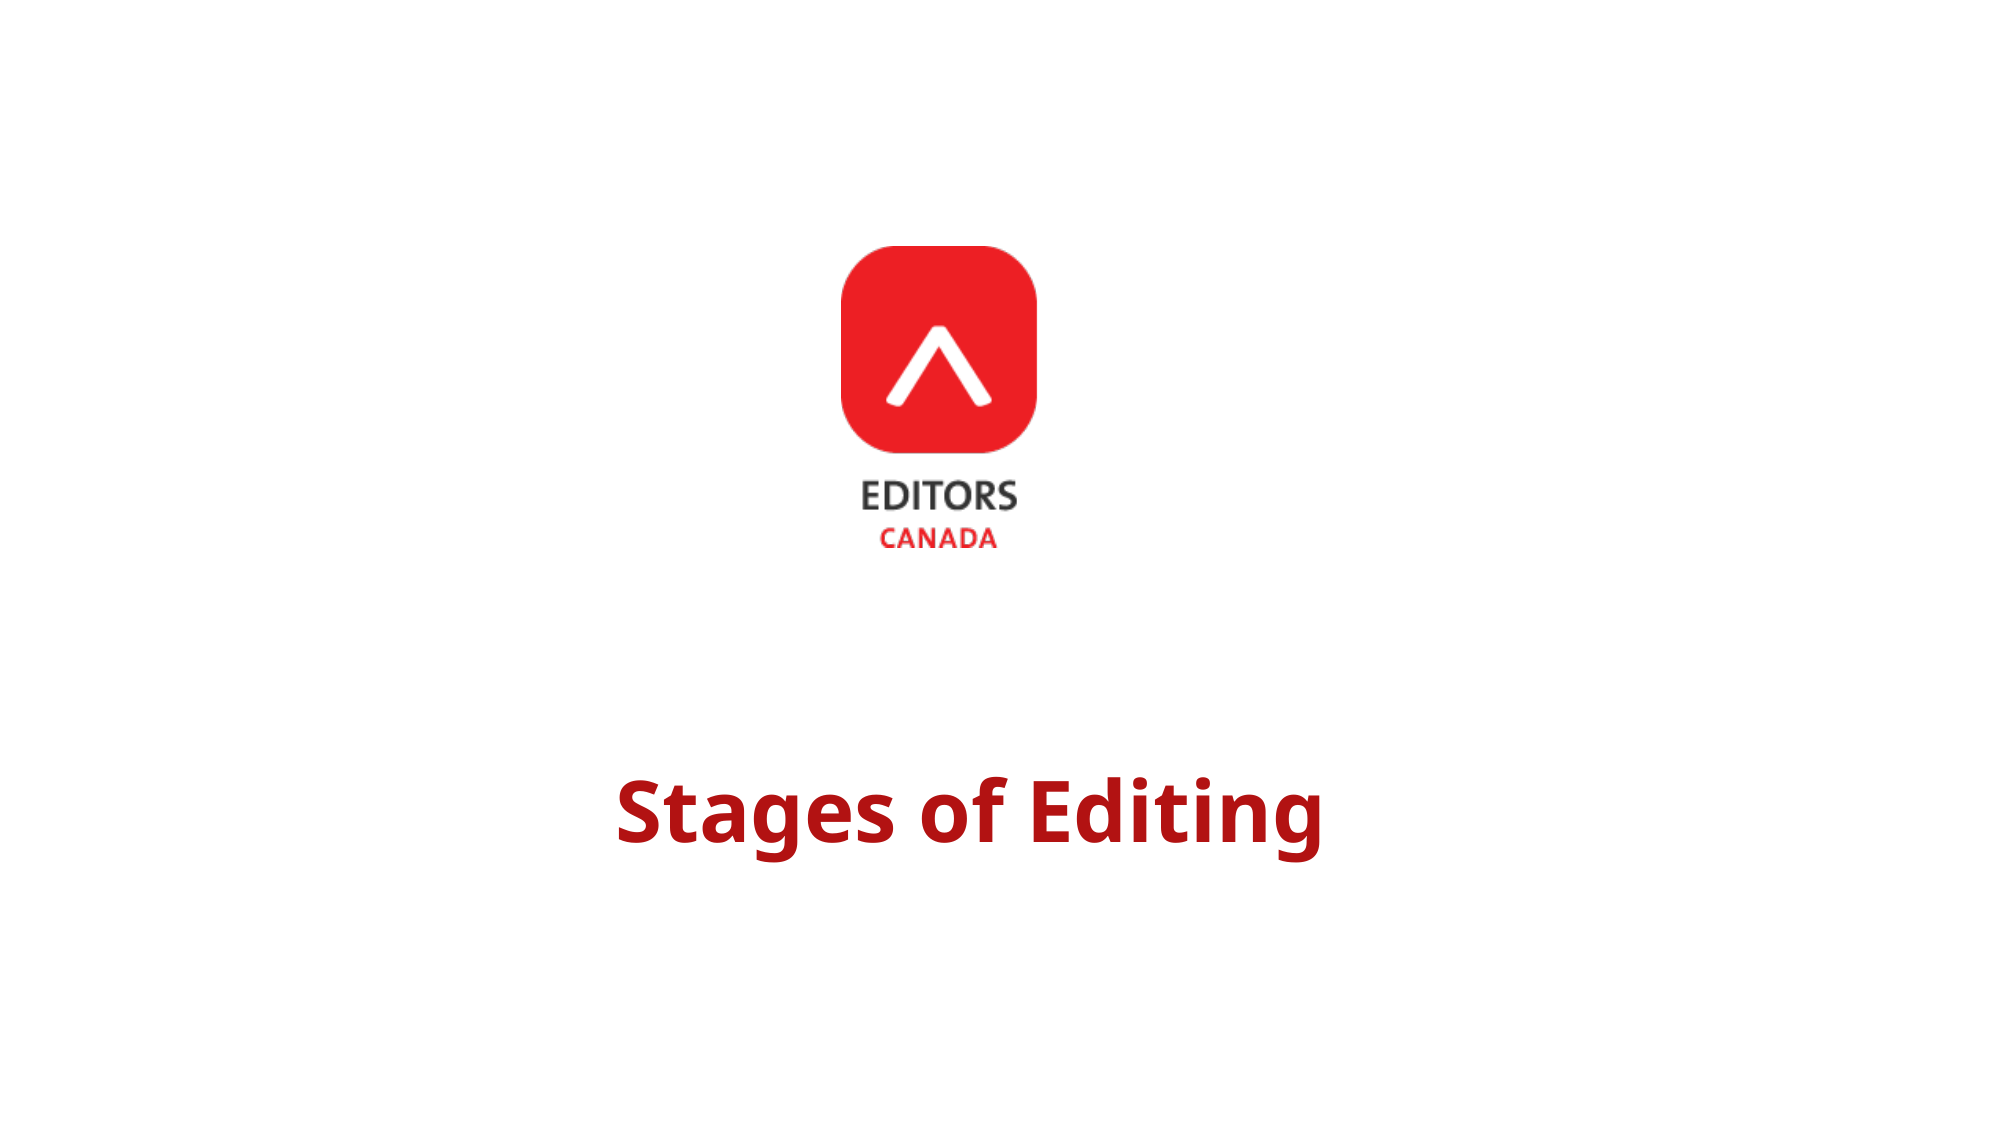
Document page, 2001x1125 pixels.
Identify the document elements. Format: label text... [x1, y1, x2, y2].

title Stages of Editing [221, 675, 1722, 1043]
picture [841, 246, 1072, 548]
